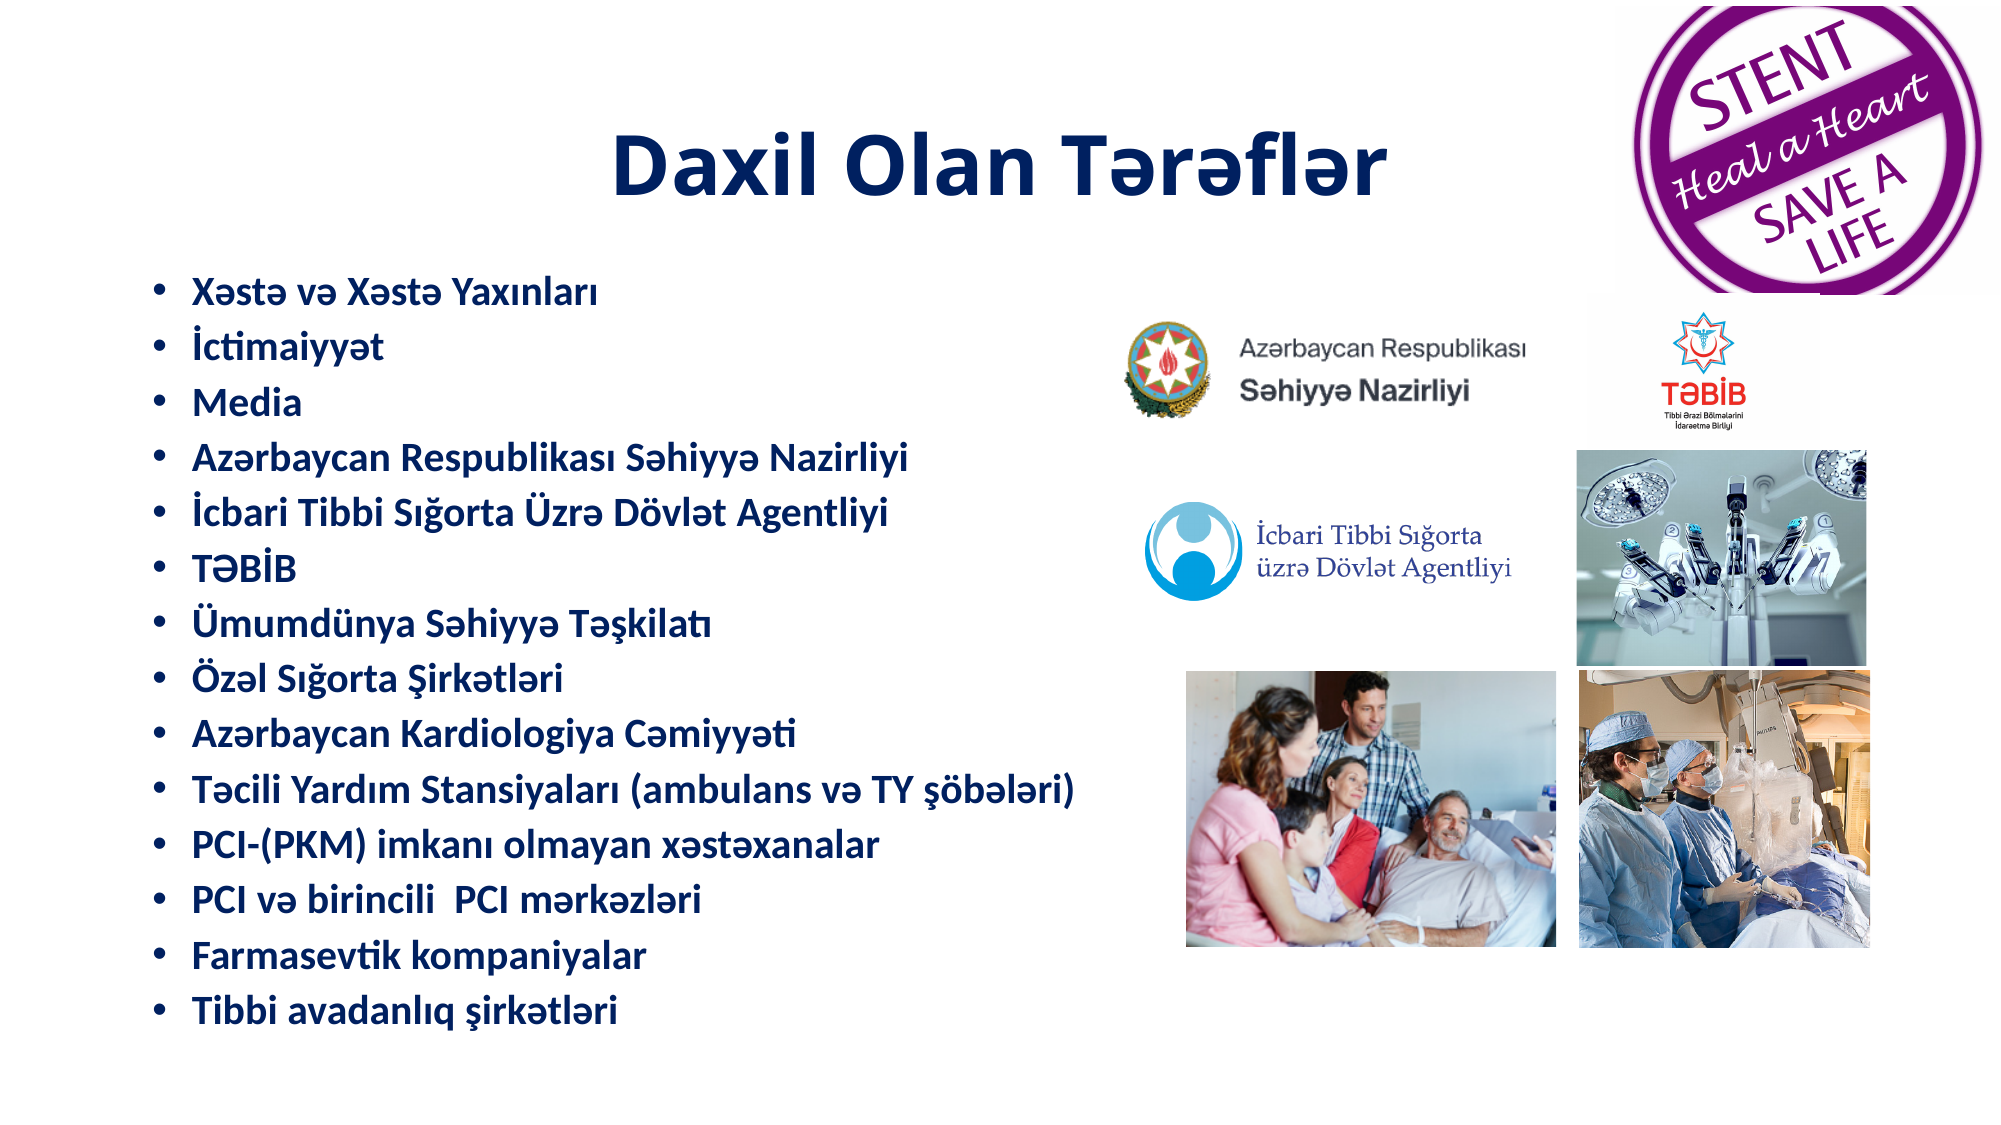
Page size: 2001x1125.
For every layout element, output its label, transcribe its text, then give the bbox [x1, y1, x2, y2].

picture [1579, 670, 1871, 948]
title Daxil Olan Tərəflər [137, 59, 1615, 220]
picture [1050, 6, 2000, 666]
list Xəstə və Xəstə Yaxınları İctimaiyyət Media Azərbaycan Respublikası Səhiyyə Nazirliyi İcbari Tibbi Sığorta Üzrə Dövlət Agentliyi TƏBİB Ümumdünya Səhiyyə Təşkilatı Özəl Sığorta Şirkətləri Azərbaycan Kardiologiya Cəmiyyəti Təcili Yardım Stansiyaları (ambulans və TY şöbələri) PCI-(PKM) imkanı olmayan xəstəxanalar PCI və birincili PCI mərkəzləri Farmasevtik kompaniyalar Tibbi avadanlıq şirkətləri [137, 220, 1863, 1046]
picture [1185, 671, 1557, 947]
